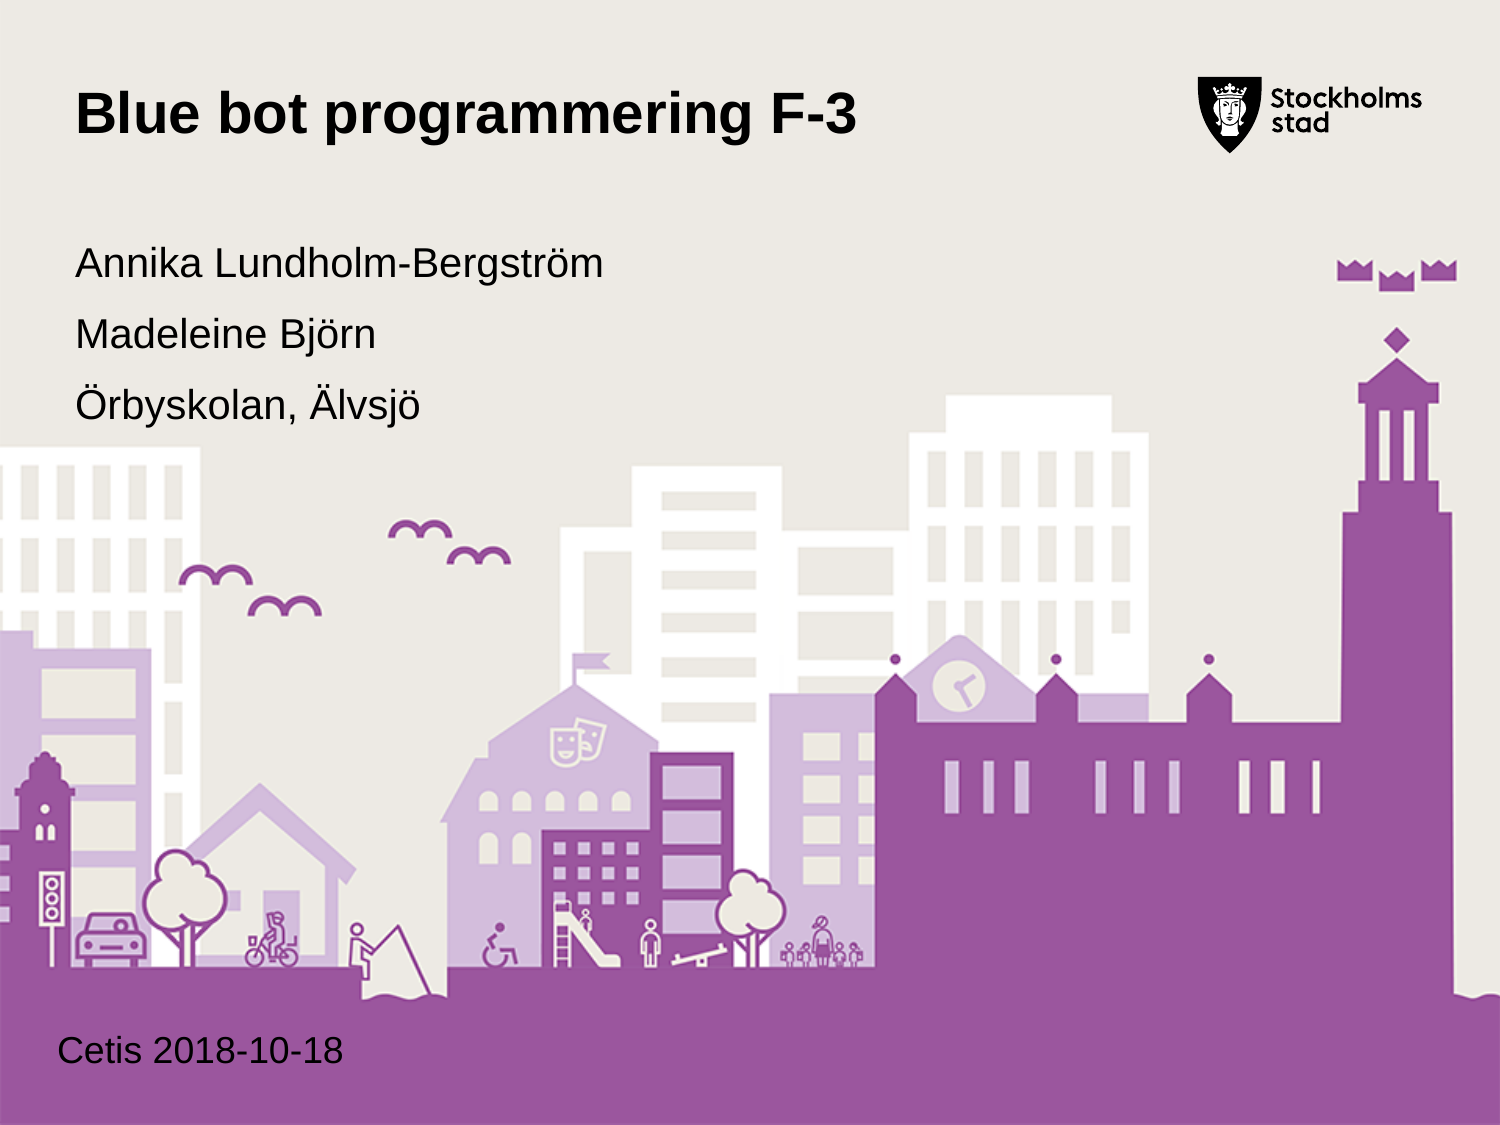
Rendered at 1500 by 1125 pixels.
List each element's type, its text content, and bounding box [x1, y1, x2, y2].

text_box Cetis 2018-10-18 [0, 1019, 426, 1079]
title Blue bot programmering F-3 [75, 75, 976, 234]
subtitle Annika Lundholm-Bergström Madeleine Björn Örbyskolan, Älvsjö [75, 236, 973, 524]
picture [0, 0, 1500, 1125]
